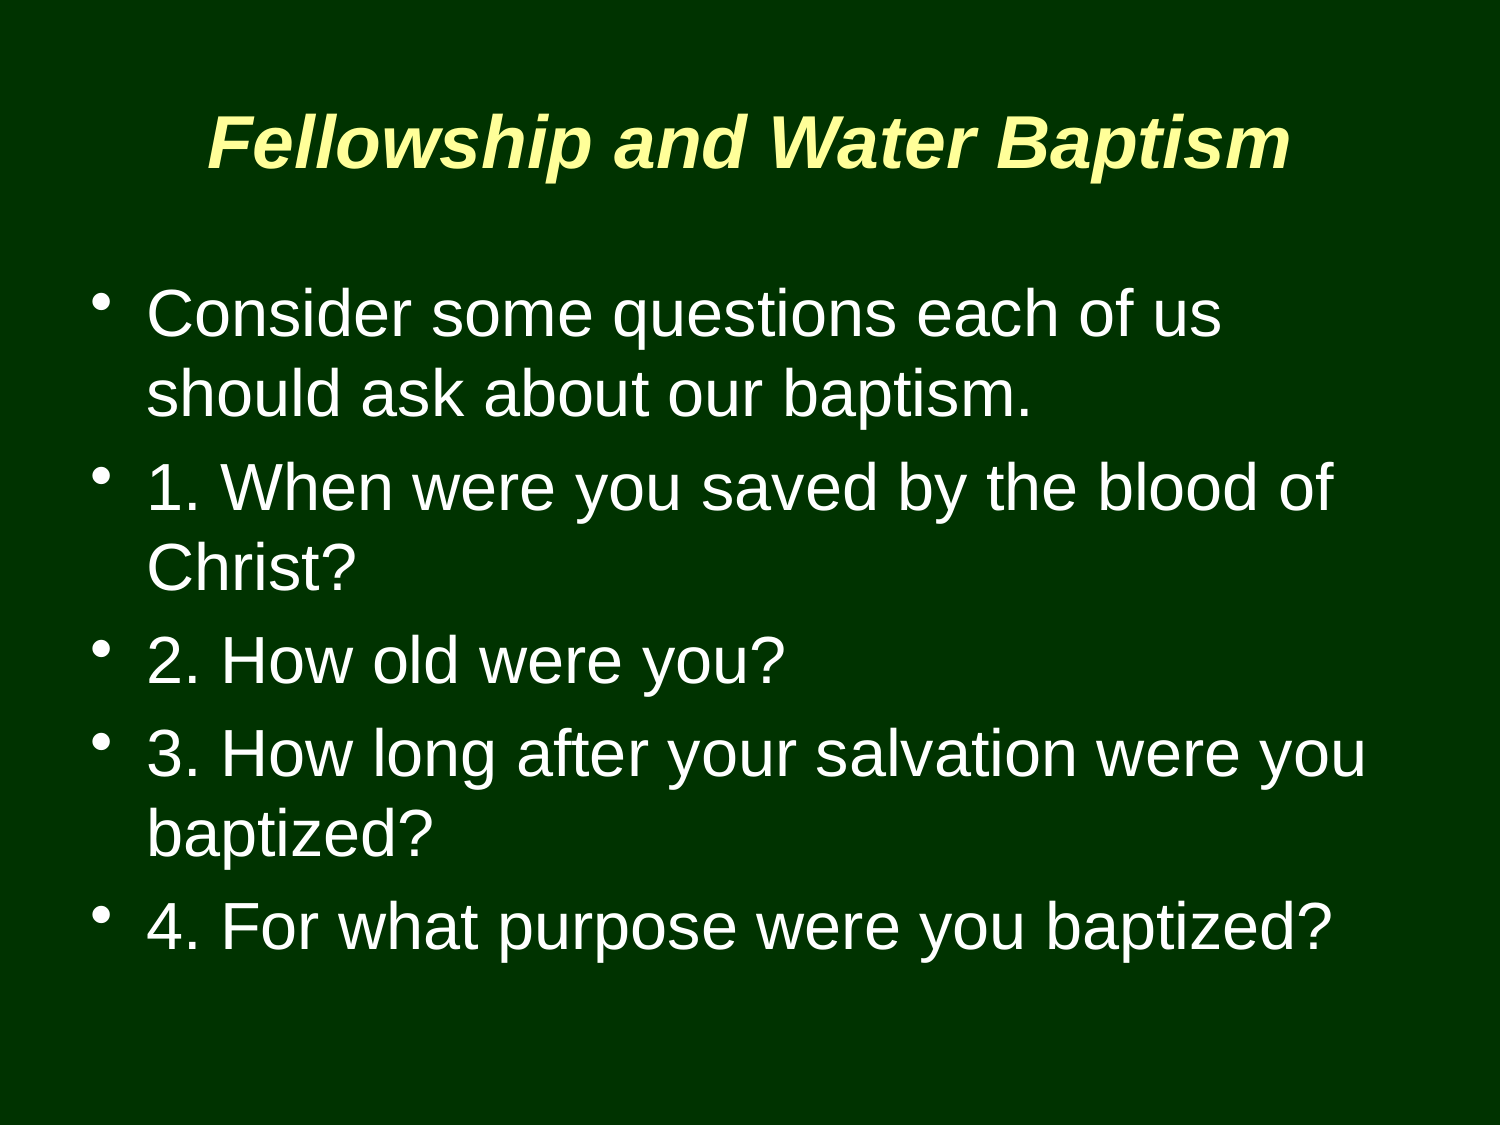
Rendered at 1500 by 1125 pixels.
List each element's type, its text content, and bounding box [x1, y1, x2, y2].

title Fellowship and Water Baptism [75, 45, 1425, 233]
list Consider some questions each of us should ask about our baptism. 1. When were you saved by the blood of Christ? 2. How old were you? 3. How long after your salvation were you baptized? 4. For what purpose were you baptized? [75, 262, 1425, 1005]
